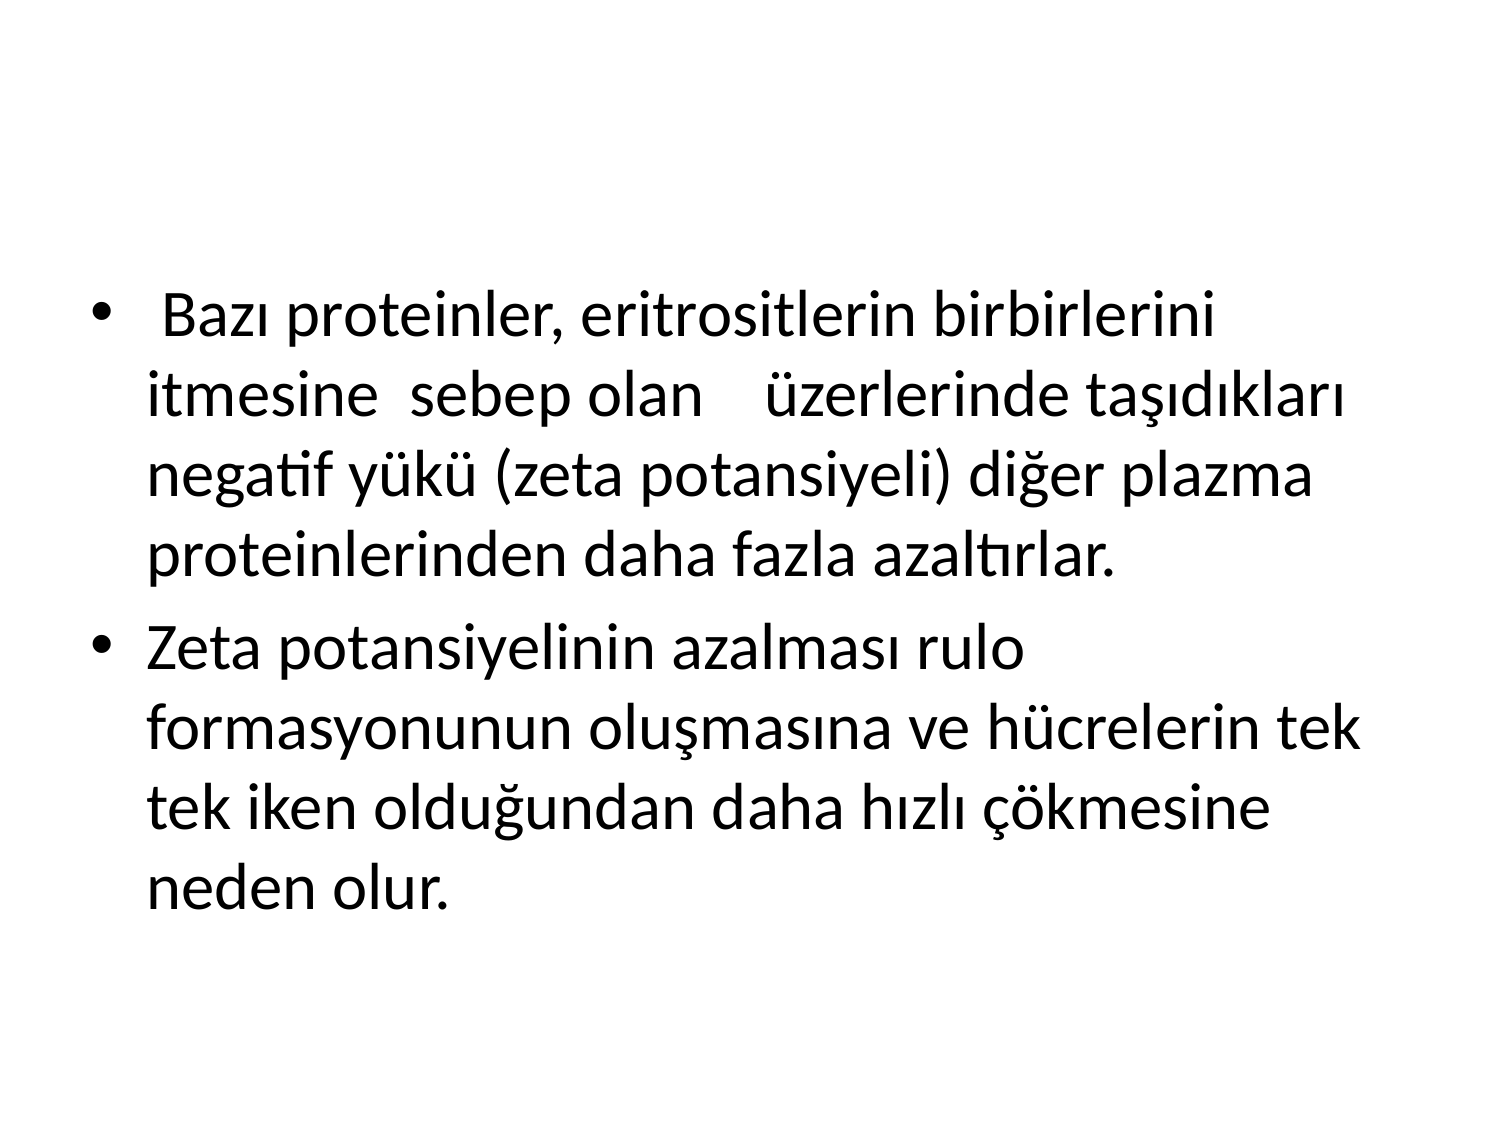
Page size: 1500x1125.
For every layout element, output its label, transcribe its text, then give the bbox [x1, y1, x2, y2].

list Bazı proteinler, eritrositlerin birbirlerini itmesine sebep olan üzerlerinde taşıdıkları negatif yükü (zeta potansiyeli) diğer plazma proteinlerinden daha fazla azaltırlar. Zeta potansiyelinin azalması rulo formasyonunun oluşmasına ve hücrelerin tek tek iken olduğundan daha hızlı çökmesine neden olur. [75, 262, 1425, 1005]
